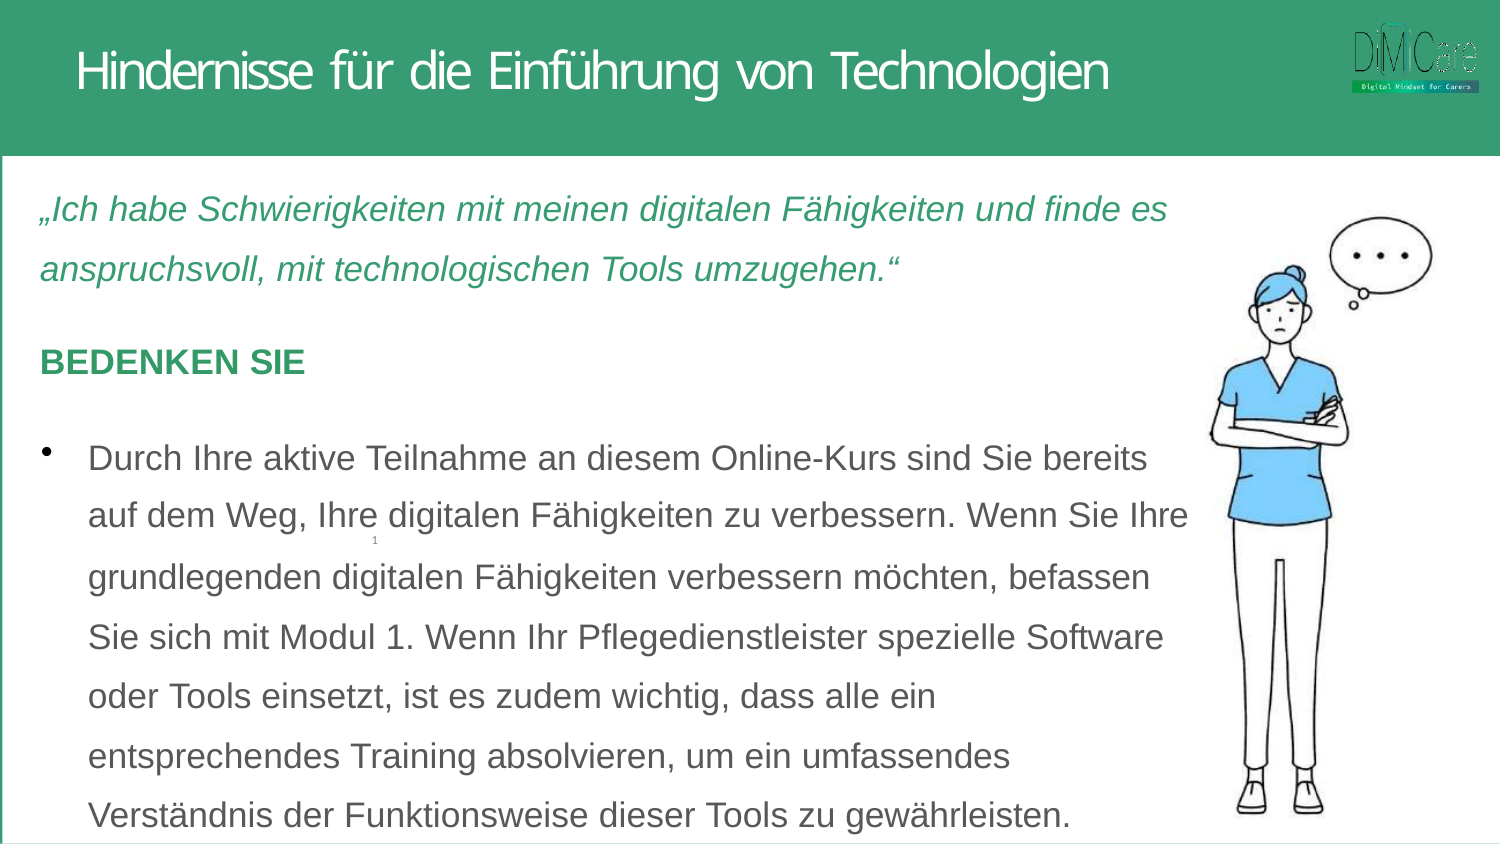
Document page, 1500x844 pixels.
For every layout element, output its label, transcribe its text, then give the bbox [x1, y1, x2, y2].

text_box [0, 0, 1500, 844]
text_box „Ich habe Schwierigkeiten mit meinen digitalen Fähigkeiten und finde es anspruchsvoll, mit technologischen Tools umzugehen.“ BEDENKEN SIE Durch Ihre aktive Teilnahme an diesem Online-Kurs sind Sie bereits auf dem Weg, Ihre digitalen Fähigkeiten zu verbessern. Wenn Sie Ihre 1 grundlegenden digitalen Fähigkeiten verbessern möchten, befassen Sie sich mit Modul 1. Wenn Ihr Pflegedienstleister spezielle Software oder Tools einsetzt, ist es zudem wichtig, dass alle ein entsprechendes Training absolvieren, um ein umfassendes Verständnis der Funktionsweise dieser Tools zu gewährleisten. [37, 167, 1088, 835]
picture [1085, 163, 1500, 827]
text_box [2, 156, 1500, 844]
picture [1351, 23, 1480, 93]
title Hindernisse für die Einführung von Technologien [72, 35, 1265, 167]
